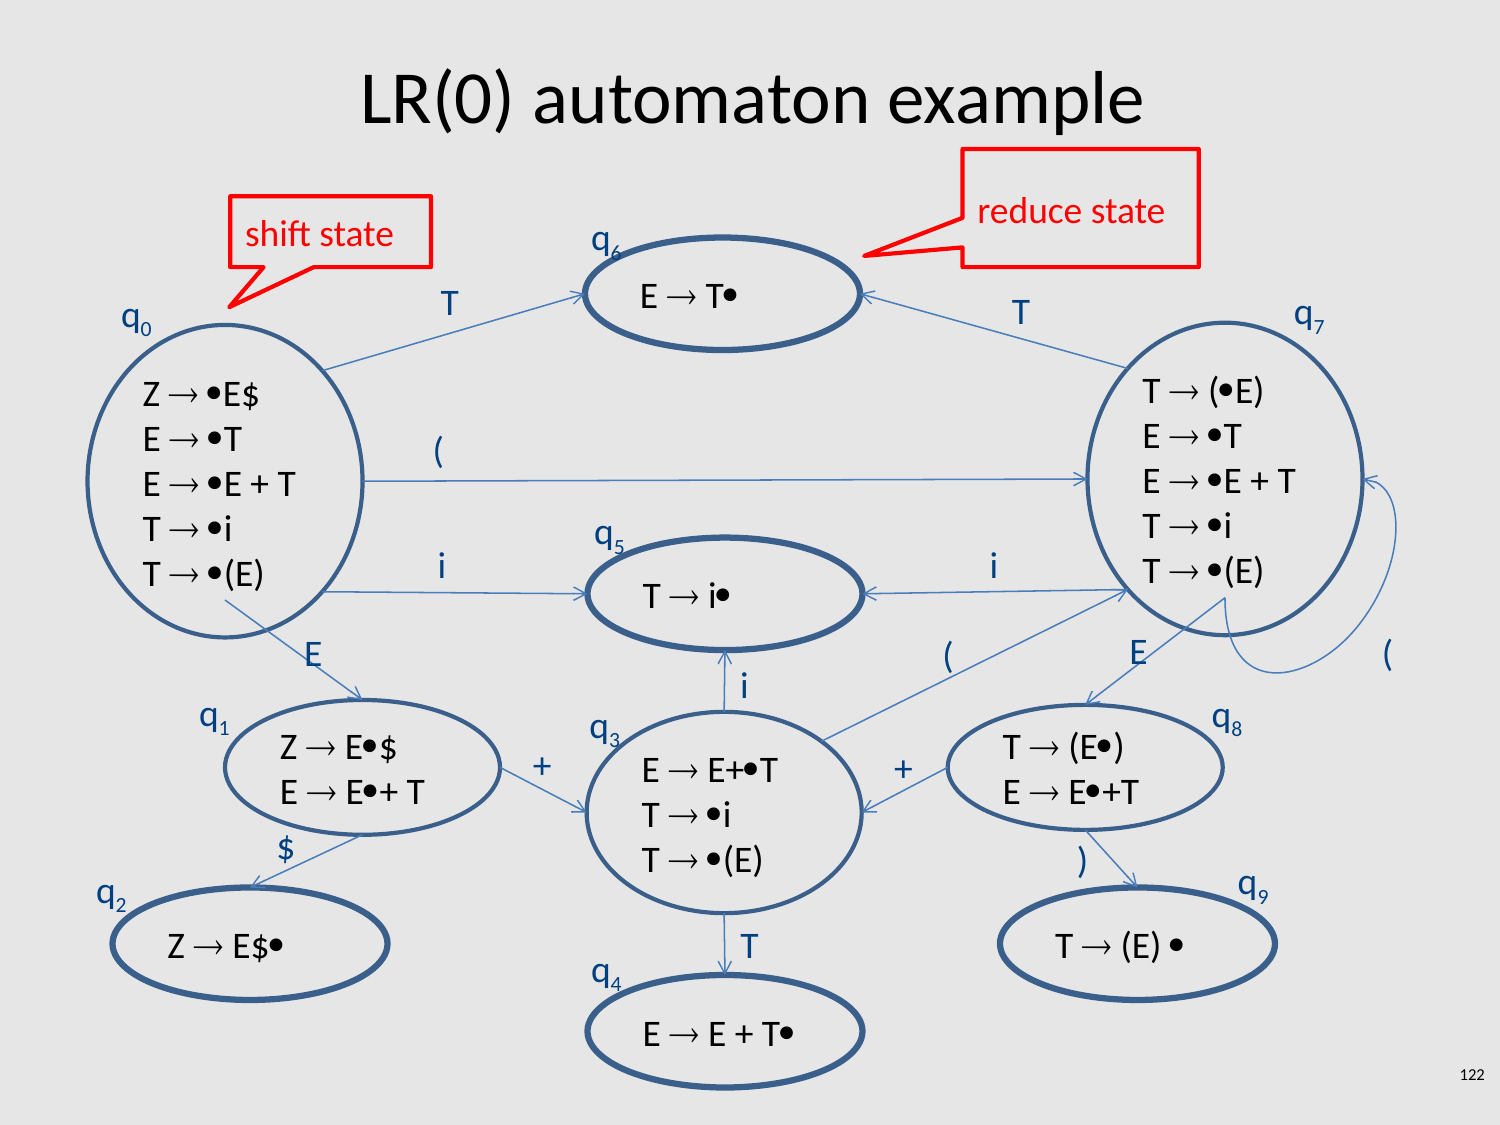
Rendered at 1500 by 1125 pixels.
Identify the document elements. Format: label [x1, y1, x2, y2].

text_box [81, 194, 1409, 1090]
slide_number [1187, 1055, 1500, 1102]
text_box [862, 146, 1201, 270]
title [115, 0, 1391, 188]
